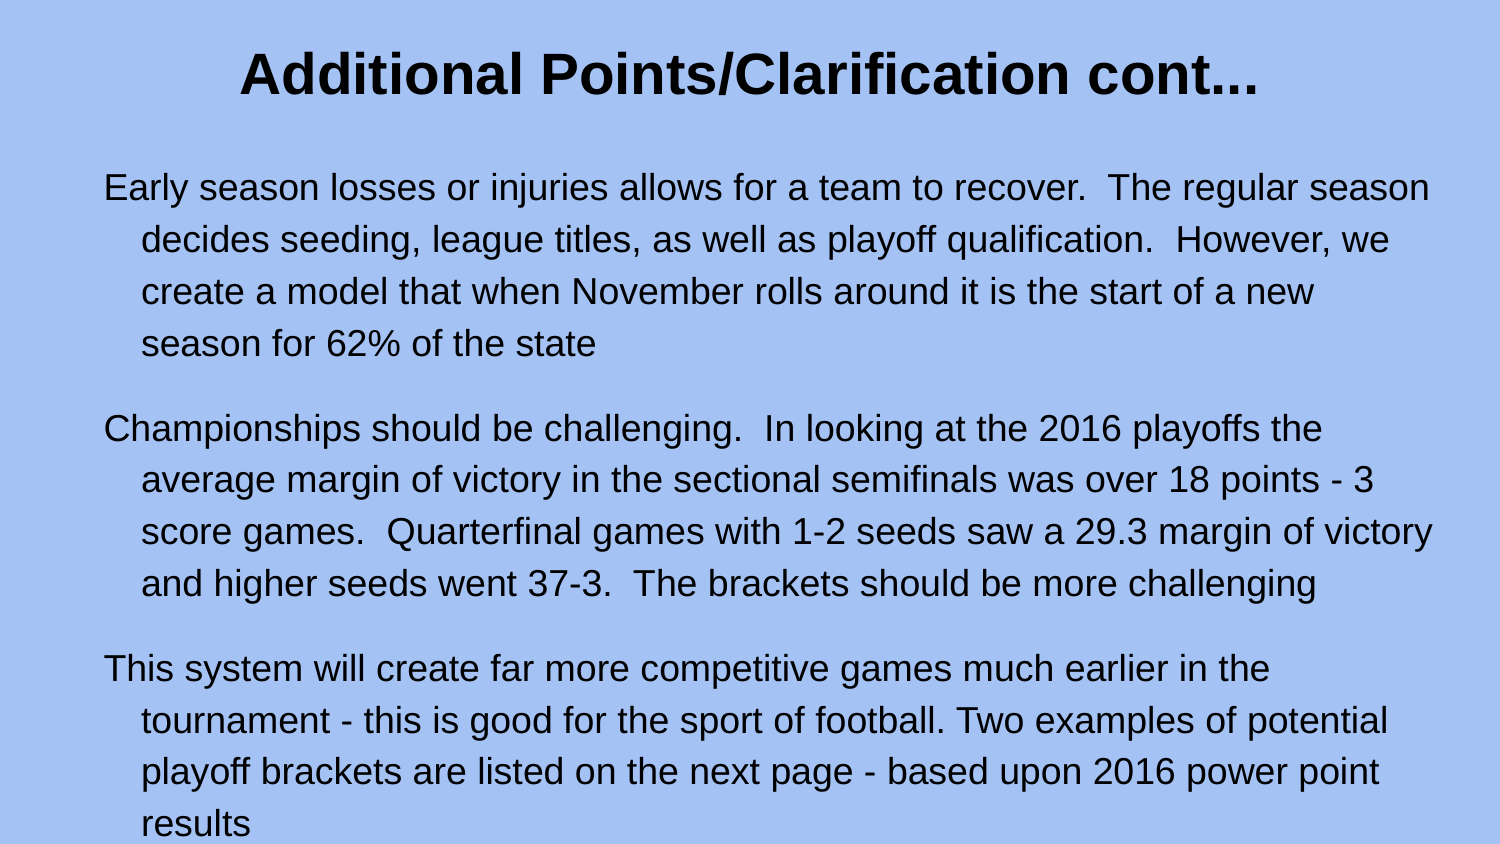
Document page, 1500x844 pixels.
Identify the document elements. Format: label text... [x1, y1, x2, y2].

list Early season losses or injuries allows for a team to recover. The regular season decides seeding, league titles, as well as playoff qualification. However, we create a model that when November rolls around it is the start of a new season for 62% of the state Championships should be challenging. In looking at the 2016 playoffs the average margin of victory in the sectional semifinals was over 18 points - 3 score games. Quarterfinal games with 1-2 seeds saw a 29.3 margin of victory and higher seeds went 37-3. The brackets should be more challenging This system will create far more competitive games much earlier in the tournament - this is good for the sport of football. Two examples of potential playoff brackets are listed on the next page - based upon 2016 power point results [51, 141, 1449, 703]
title Additional Points/Clarification cont... [51, 20, 1449, 115]
